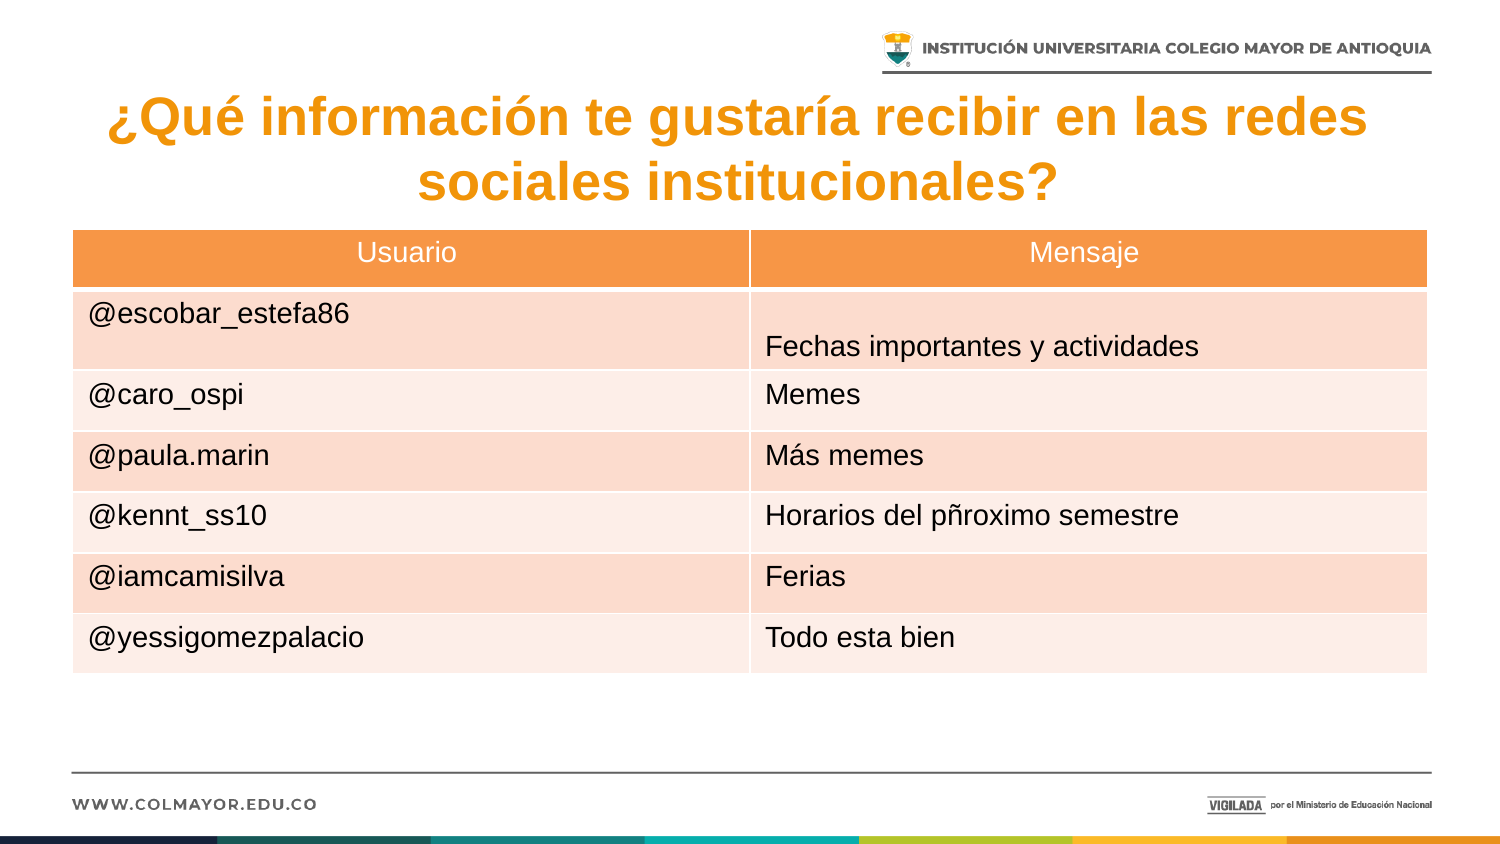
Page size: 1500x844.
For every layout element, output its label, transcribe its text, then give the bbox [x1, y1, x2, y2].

table_cell @iamcamisilva [73, 554, 749, 613]
table_cell Memes [751, 371, 1427, 430]
picture [0, 0, 1500, 844]
table_header Usuario [73, 230, 749, 287]
table_cell @caro_ospi [73, 371, 749, 430]
table_cell @yessigomezpalacio [73, 614, 749, 673]
table_cell @kennt_ss10 [73, 493, 749, 552]
table_cell @escobar_estefa86 [73, 292, 749, 369]
table_cell Más memes [751, 432, 1427, 491]
table_header Mensaje [751, 230, 1427, 287]
text_box ¿Qué información te gustaría recibir en las redes sociales institucionales? [72, 73, 1405, 228]
table_cell Fechas importantes y actividades [751, 292, 1427, 369]
table_cell Todo esta bien [751, 614, 1427, 673]
table_cell Horarios del pñroximo semestre [751, 493, 1427, 552]
table_cell Ferias [751, 554, 1427, 613]
table_cell @paula.marin [73, 432, 749, 491]
